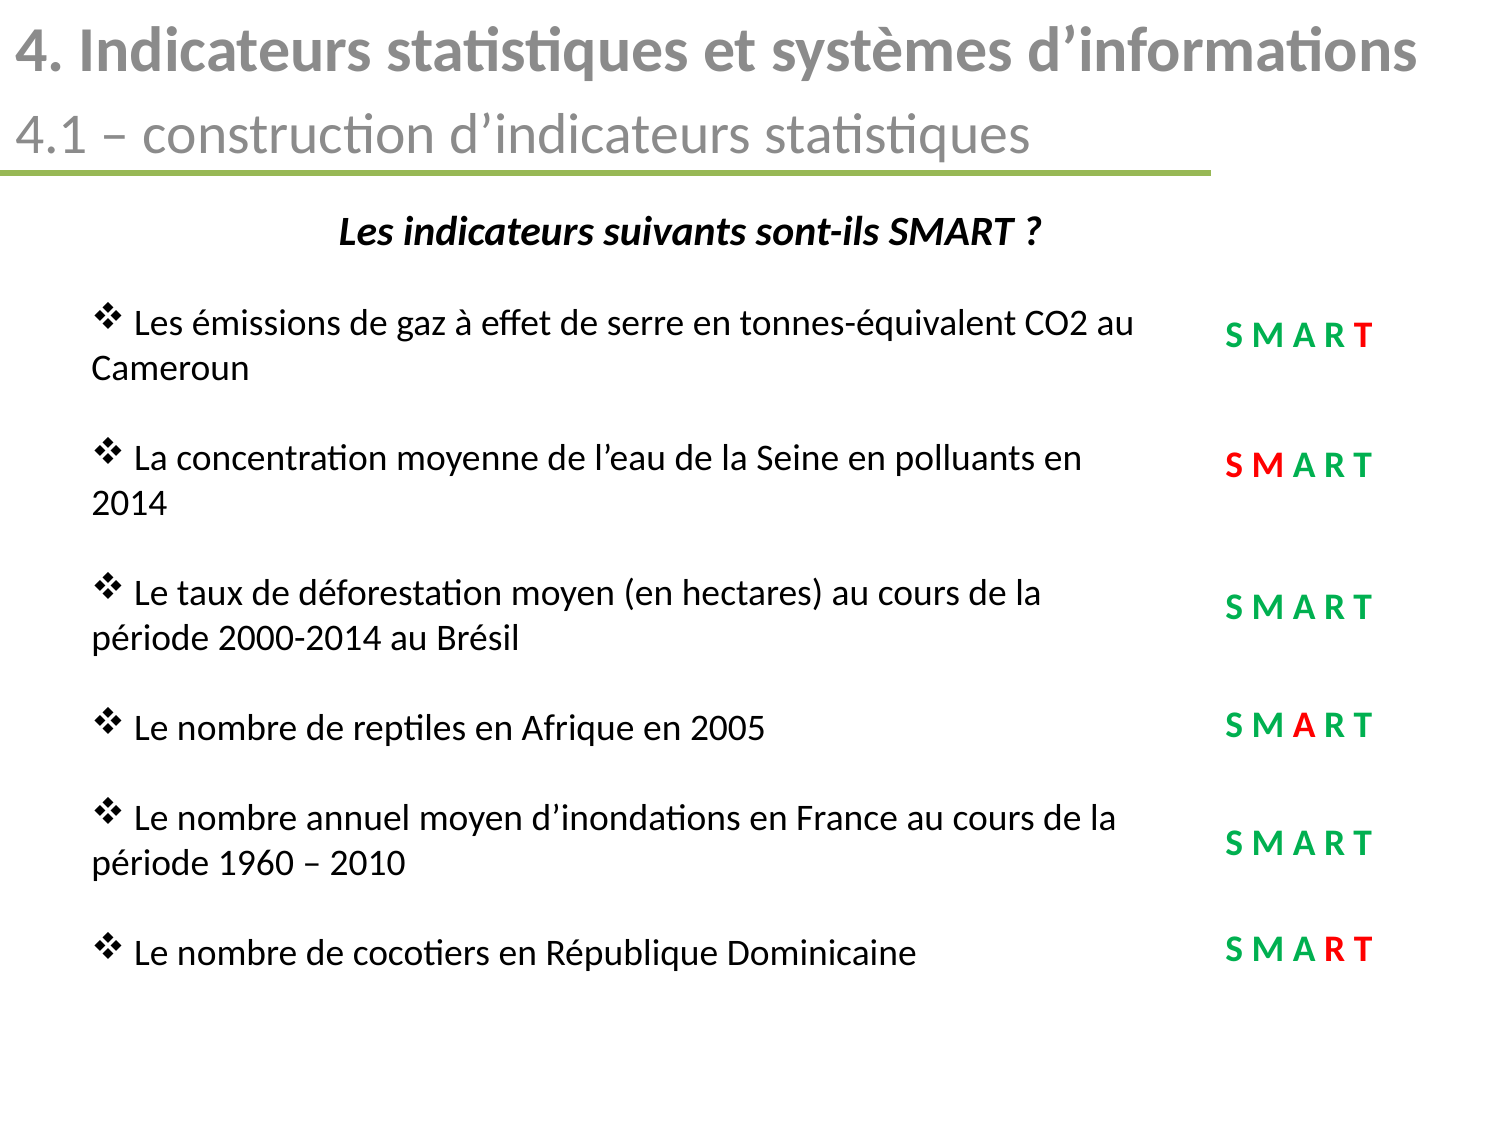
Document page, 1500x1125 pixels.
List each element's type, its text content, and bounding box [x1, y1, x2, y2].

text_box S M A R T [1210, 692, 1400, 753]
text_box Les indicateurs suivants sont-ils SMART ? [64, 196, 1317, 303]
text_box S M A R T [1210, 432, 1400, 493]
subtitle 4. Indicateurs statistiques et systèmes d’informations 4.1 – construction d’indicateurs statistiques [0, 0, 1471, 173]
text_box S M A R T [1210, 574, 1400, 634]
text_box Les émissions de gaz à effet de serre en tonnes-équivalent CO2 au Cameroun La concentration moyenne de l’eau de la Seine en polluants en 2014 Le taux de déforestation moyen (en hectares) au cours de la période 2000-2014 au Brésil Le nombre de reptiles en Afrique en 2005 Le nombre annuel moyen d’inondations en France au cours de la période 1960 – 2010 Le nombre de cocotiers en République Dominicaine [76, 290, 1152, 1026]
text_box S M A R T [1210, 302, 1400, 363]
text_box S M A R T [1210, 916, 1400, 977]
text_box S M A R T [1210, 810, 1400, 871]
